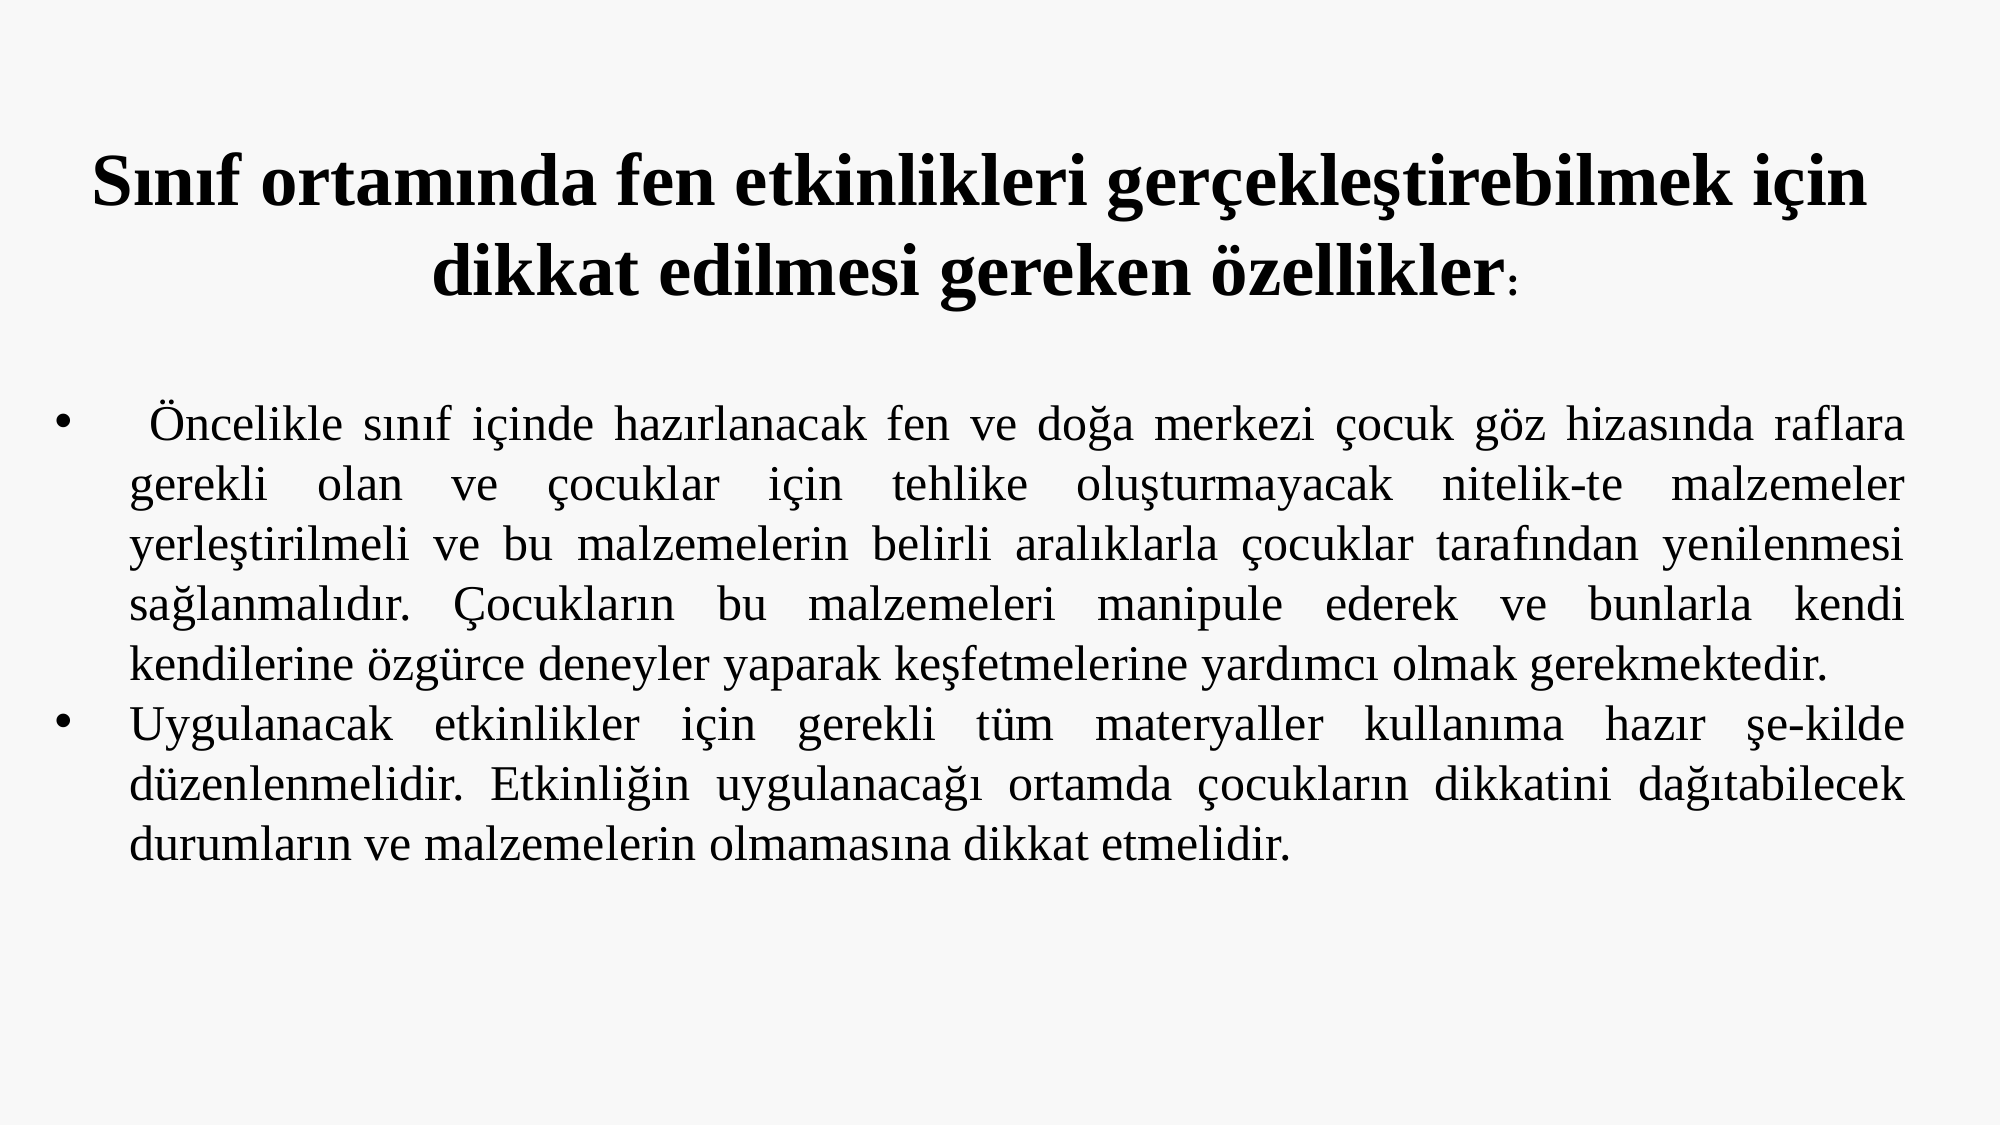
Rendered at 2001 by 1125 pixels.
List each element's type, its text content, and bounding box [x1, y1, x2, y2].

text_box Sınıf ortamında fen etkinlikleri gerçekleştirebilmek için dikkat edilmesi gereken özellikler: Öncelikle sınıf içinde hazırlanacak fen ve doğa merkezi çocuk göz hizasında raflara gerekli olan ve çocuklar için tehlike oluşturmayacak nitelik-te malzemeler yerleştirilmeli ve bu malzemelerin belirli aralıklarla çocuklar tarafından yenilenmesi sağlanmalıdır. Çocukların bu malzemeleri manipule ederek ve bunlarla kendi kendilerine özgürce deneyler yaparak keşfetmelerine yardımcı olmak gerekmektedir. Uygulanacak etkinlikler için gerekli tüm materyaller kullanıma hazır şe-kilde düzenlenmelidir. Etkinliğin uygulanacağı ortamda çocukların dikkatini dağıtabilecek durumların ve malzemelerin olmamasına dikkat etmelidir. [39, 93, 1922, 878]
